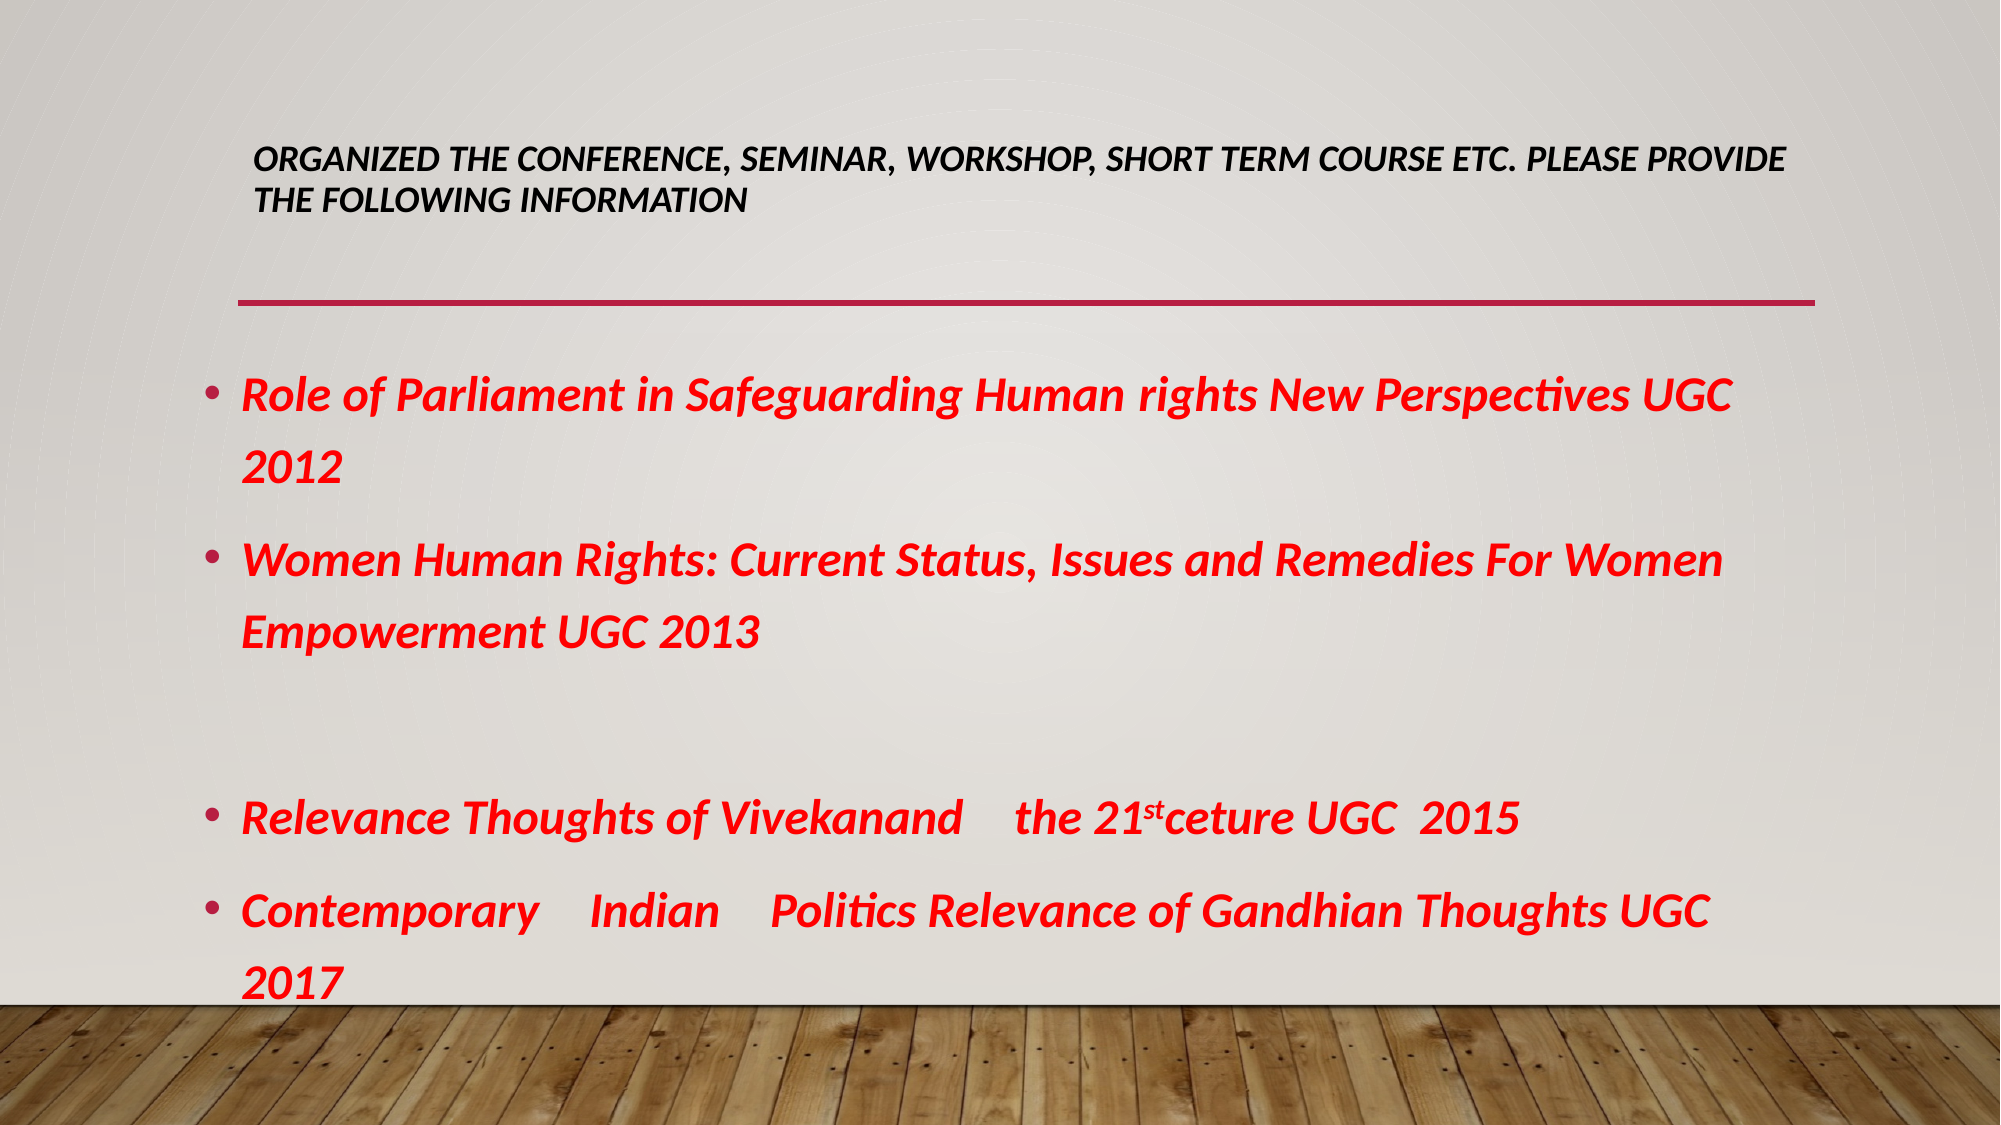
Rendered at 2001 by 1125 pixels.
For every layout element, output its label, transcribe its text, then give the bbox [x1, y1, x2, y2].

picture [0, 1005, 2000, 1125]
title organized the conference, seminar, workshop, short term course etc. please provide the following information [238, 131, 1814, 305]
list Role of Parliament in Safeguarding Human rights New Perspectives UGC 2012 Women Human Rights: Current Status, Issues and Remedies For Women Empowerment UGC 2013 Relevance Thoughts of Vivekanand the 21stceture UGC 2015 Contemporary Indian Politics Relevance of Gandhian Thoughts UGC 2017 [188, 342, 1764, 909]
